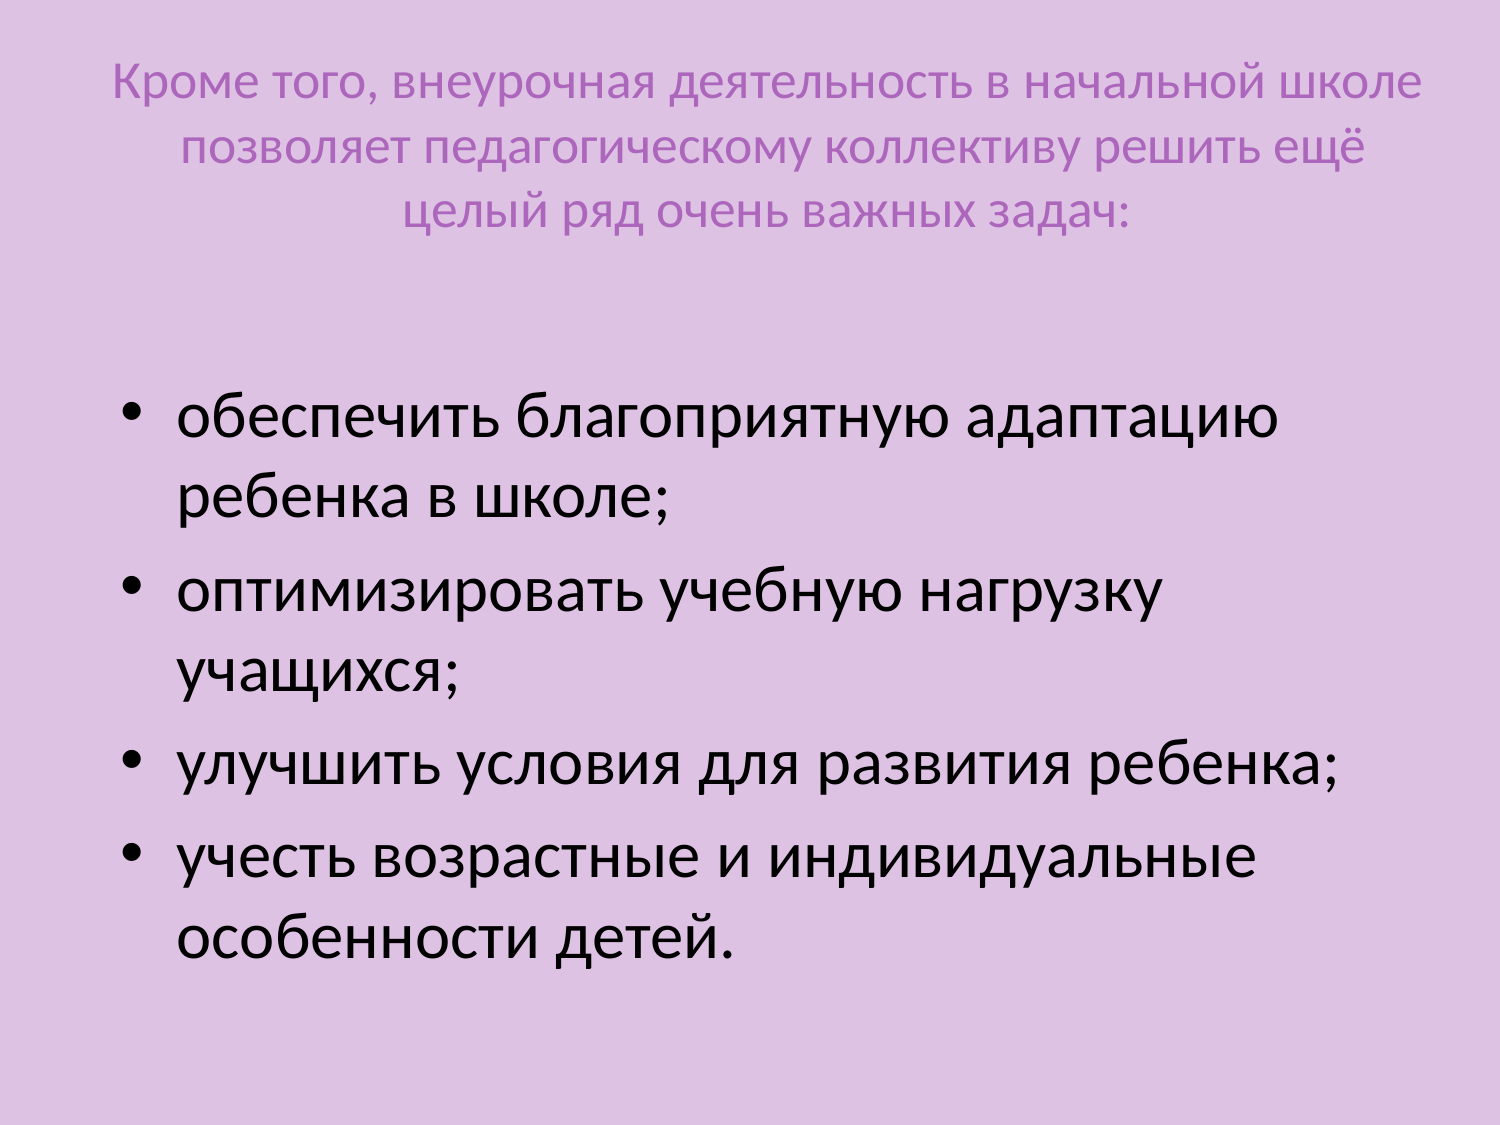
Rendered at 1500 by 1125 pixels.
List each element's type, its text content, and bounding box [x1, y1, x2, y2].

title Кроме того, внеурочная деятельность в начальной школе позволяет педагогическому коллективу решить ещё целый ряд очень важных задач: [93, 35, 1442, 340]
list обеспечить благоприятную адаптацию ребенка в школе; оптимизировать учебную нагрузку учащихся; улучшить условия для развития ребенка; учесть возрастные и индивидуальные особенности детей. [105, 363, 1425, 1005]
